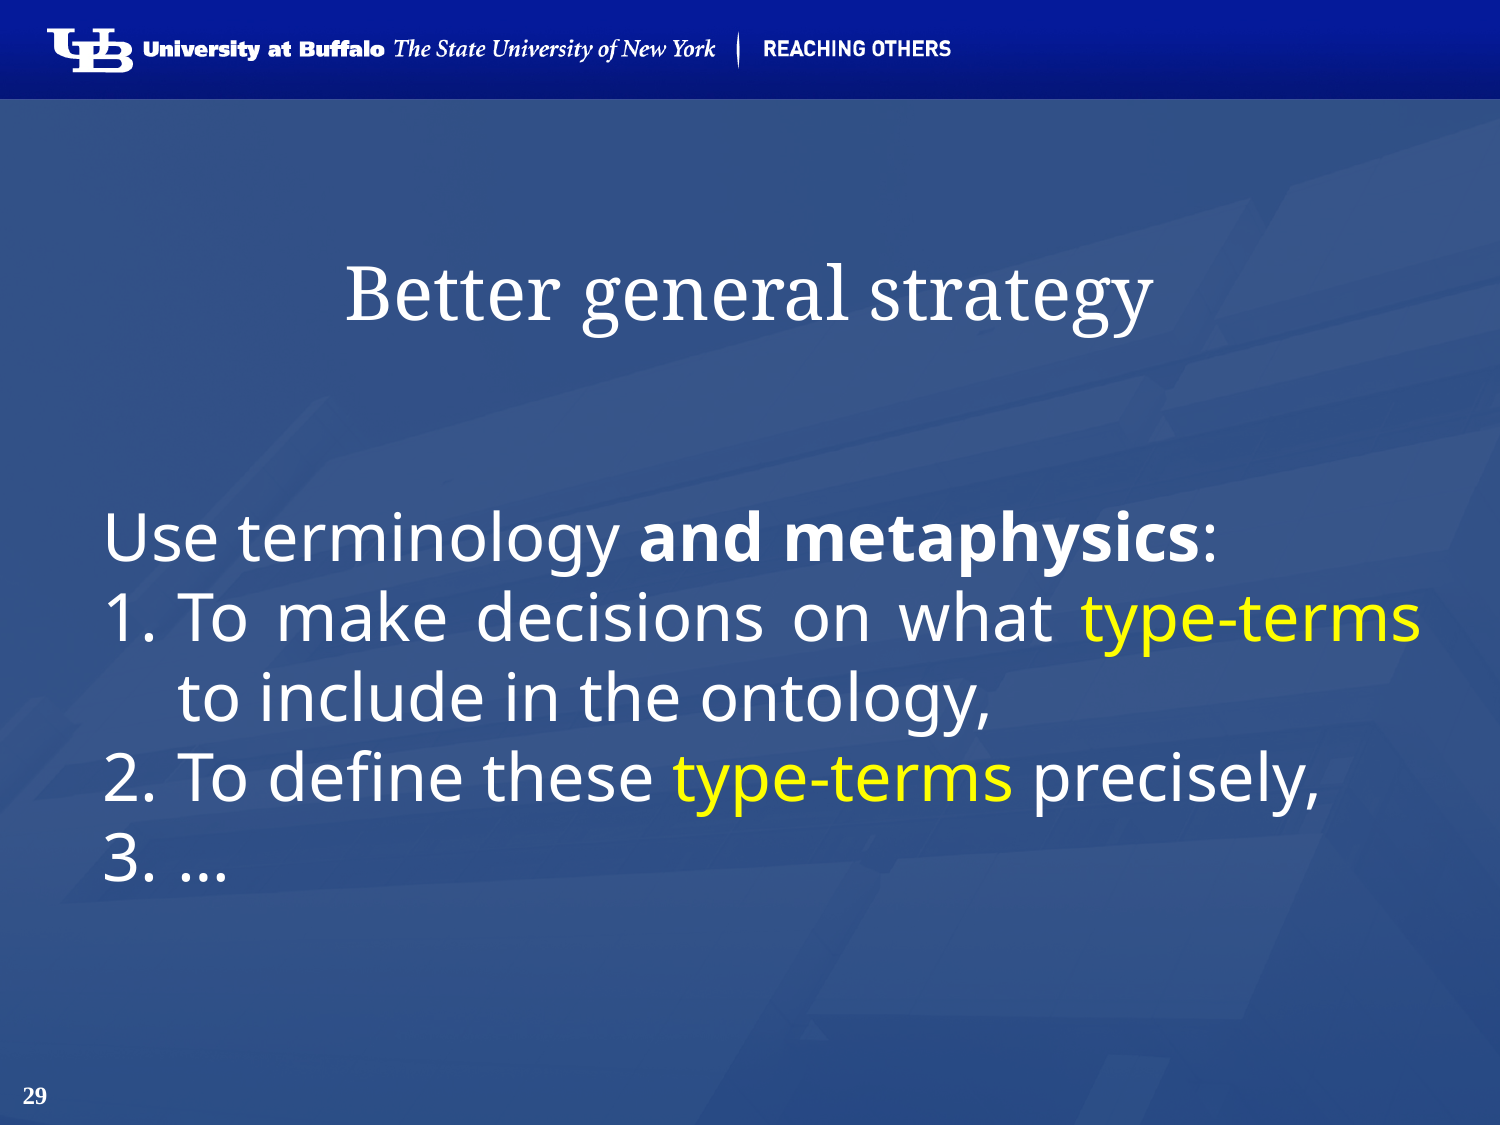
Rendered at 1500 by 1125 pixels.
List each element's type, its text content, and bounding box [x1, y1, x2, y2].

picture [0, 0, 1500, 99]
title Better general strategy [112, 237, 1388, 479]
slide_number 29 [0, 1065, 63, 1125]
subtitle Use terminology and metaphysics: To make decisions on what type-terms to include in the ontology, To define these type-terms precisely, … [87, 487, 1438, 925]
